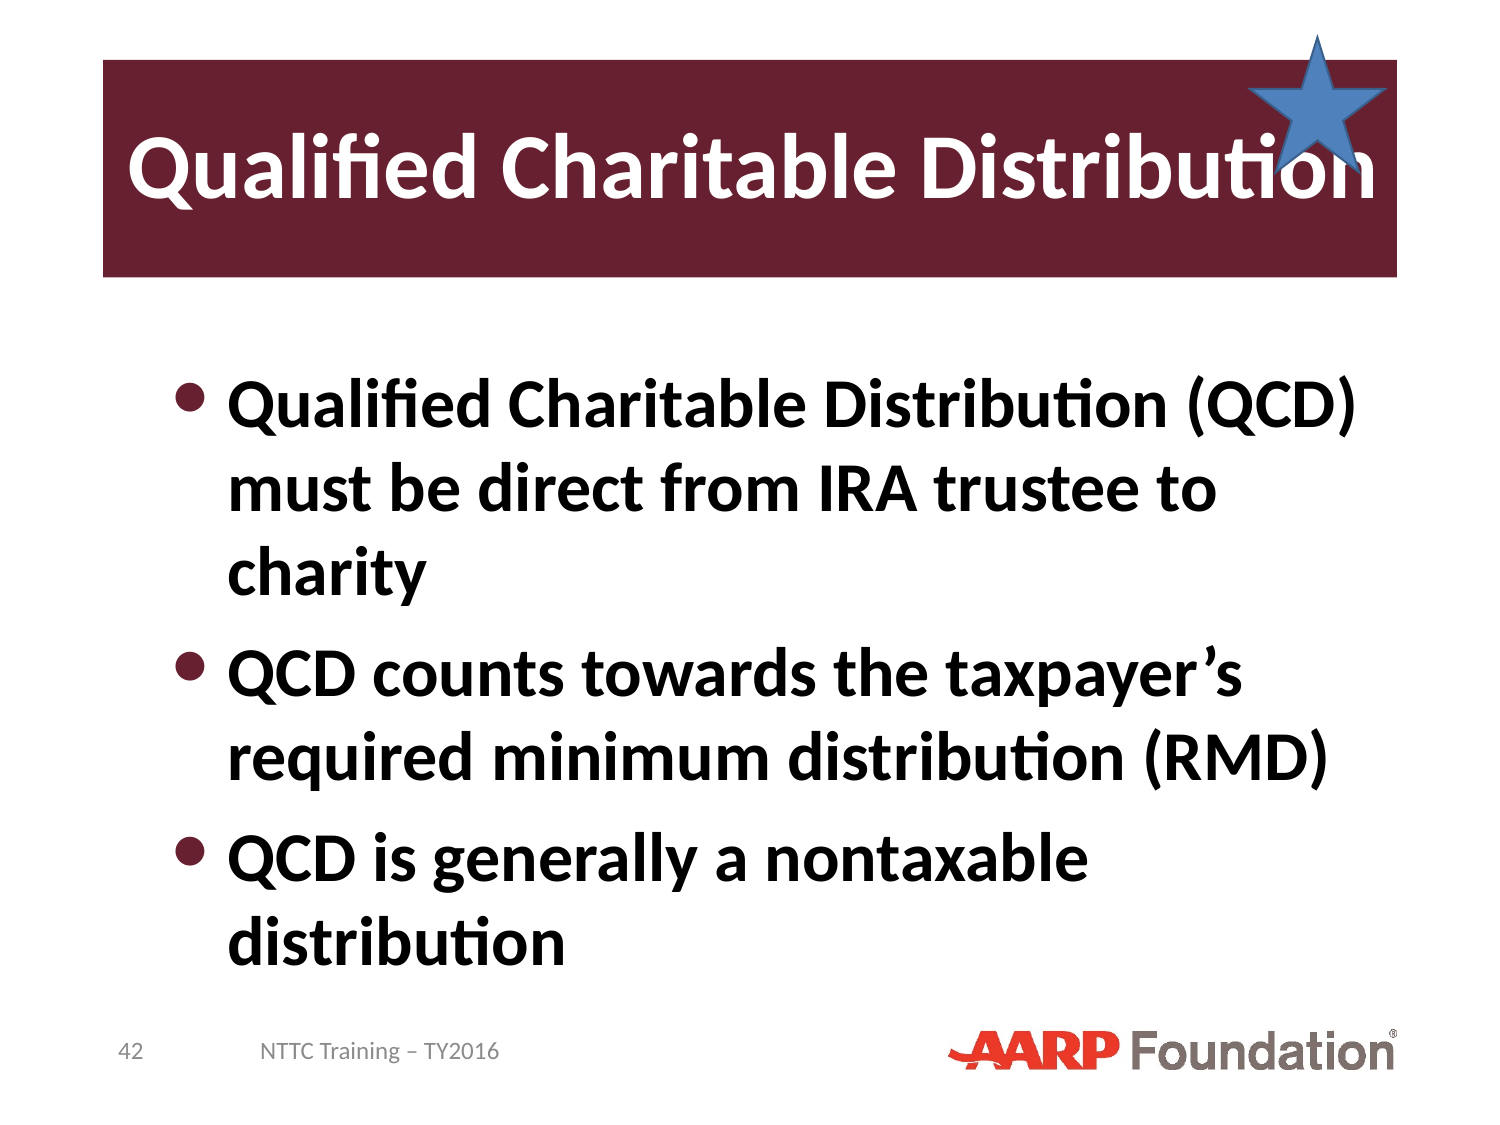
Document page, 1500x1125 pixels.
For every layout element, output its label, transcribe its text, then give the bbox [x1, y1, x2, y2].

list Qualified Charitable Distribution (QCD) must be direct from IRA trustee to charity QCD counts towards the taxpayer’s required minimum distribution (RMD) QCD is generally a nontaxable distribution [156, 350, 1394, 988]
title Qualified Charitable Distribution [103, 59, 1397, 278]
slide_number 42 [103, 1019, 208, 1080]
picture [948, 1029, 1397, 1070]
text_box [1246, 33, 1388, 176]
footer NTTC Training – TY2016 [245, 1019, 812, 1080]
